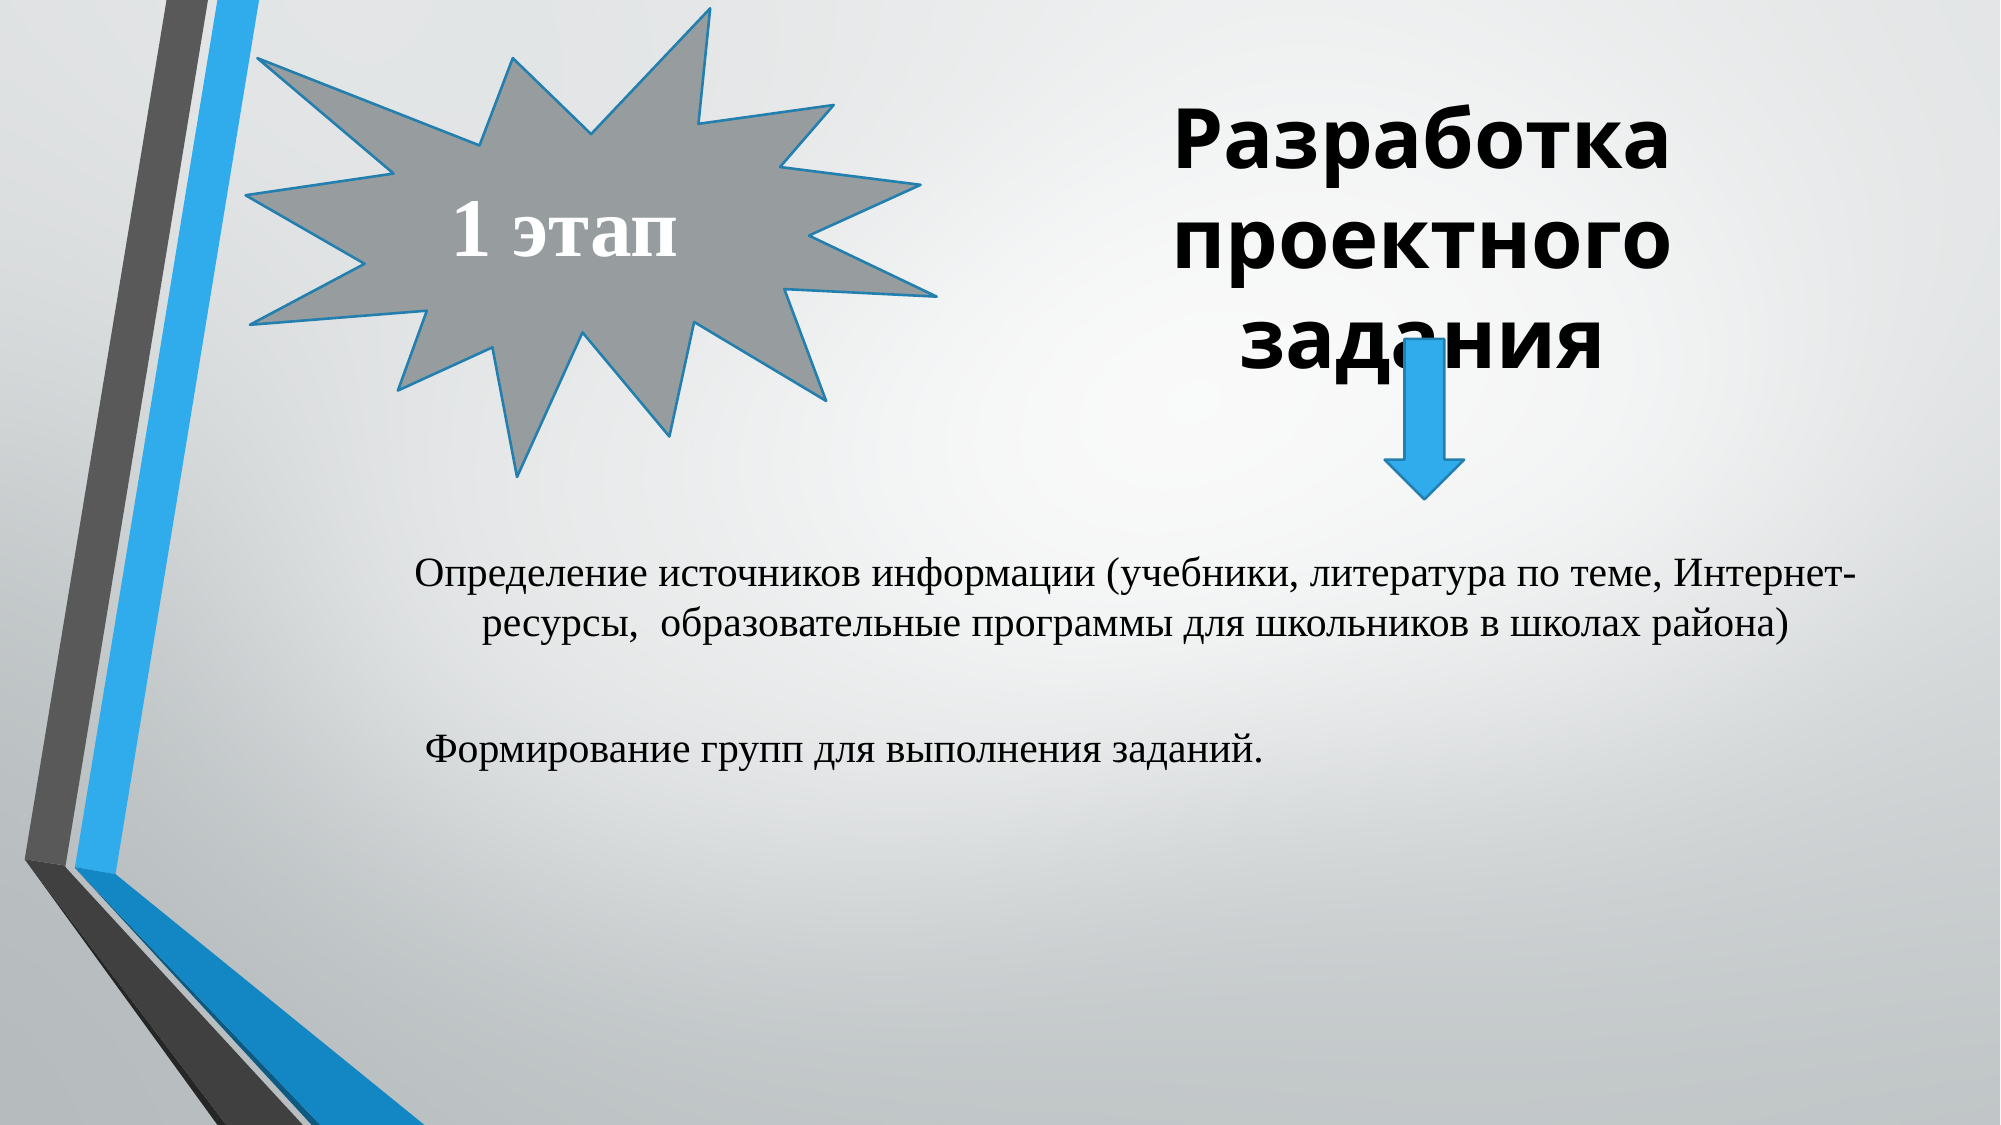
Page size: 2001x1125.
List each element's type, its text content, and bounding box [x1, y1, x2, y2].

text_box [248, 166, 938, 479]
text_box Определение источников информации (учебники, литература по теме, Интернет-ресурсы, образовательные программы для школьников в школах района) [333, 537, 1939, 653]
text_box Разработка проектного задания [1021, 78, 1823, 393]
text_box Формирование групп для выполнения заданий. [409, 713, 1496, 778]
text_box [1383, 337, 1466, 501]
text_box [244, 180, 339, 251]
text_box [256, 7, 835, 165]
text_box 1 этап [339, 165, 790, 281]
